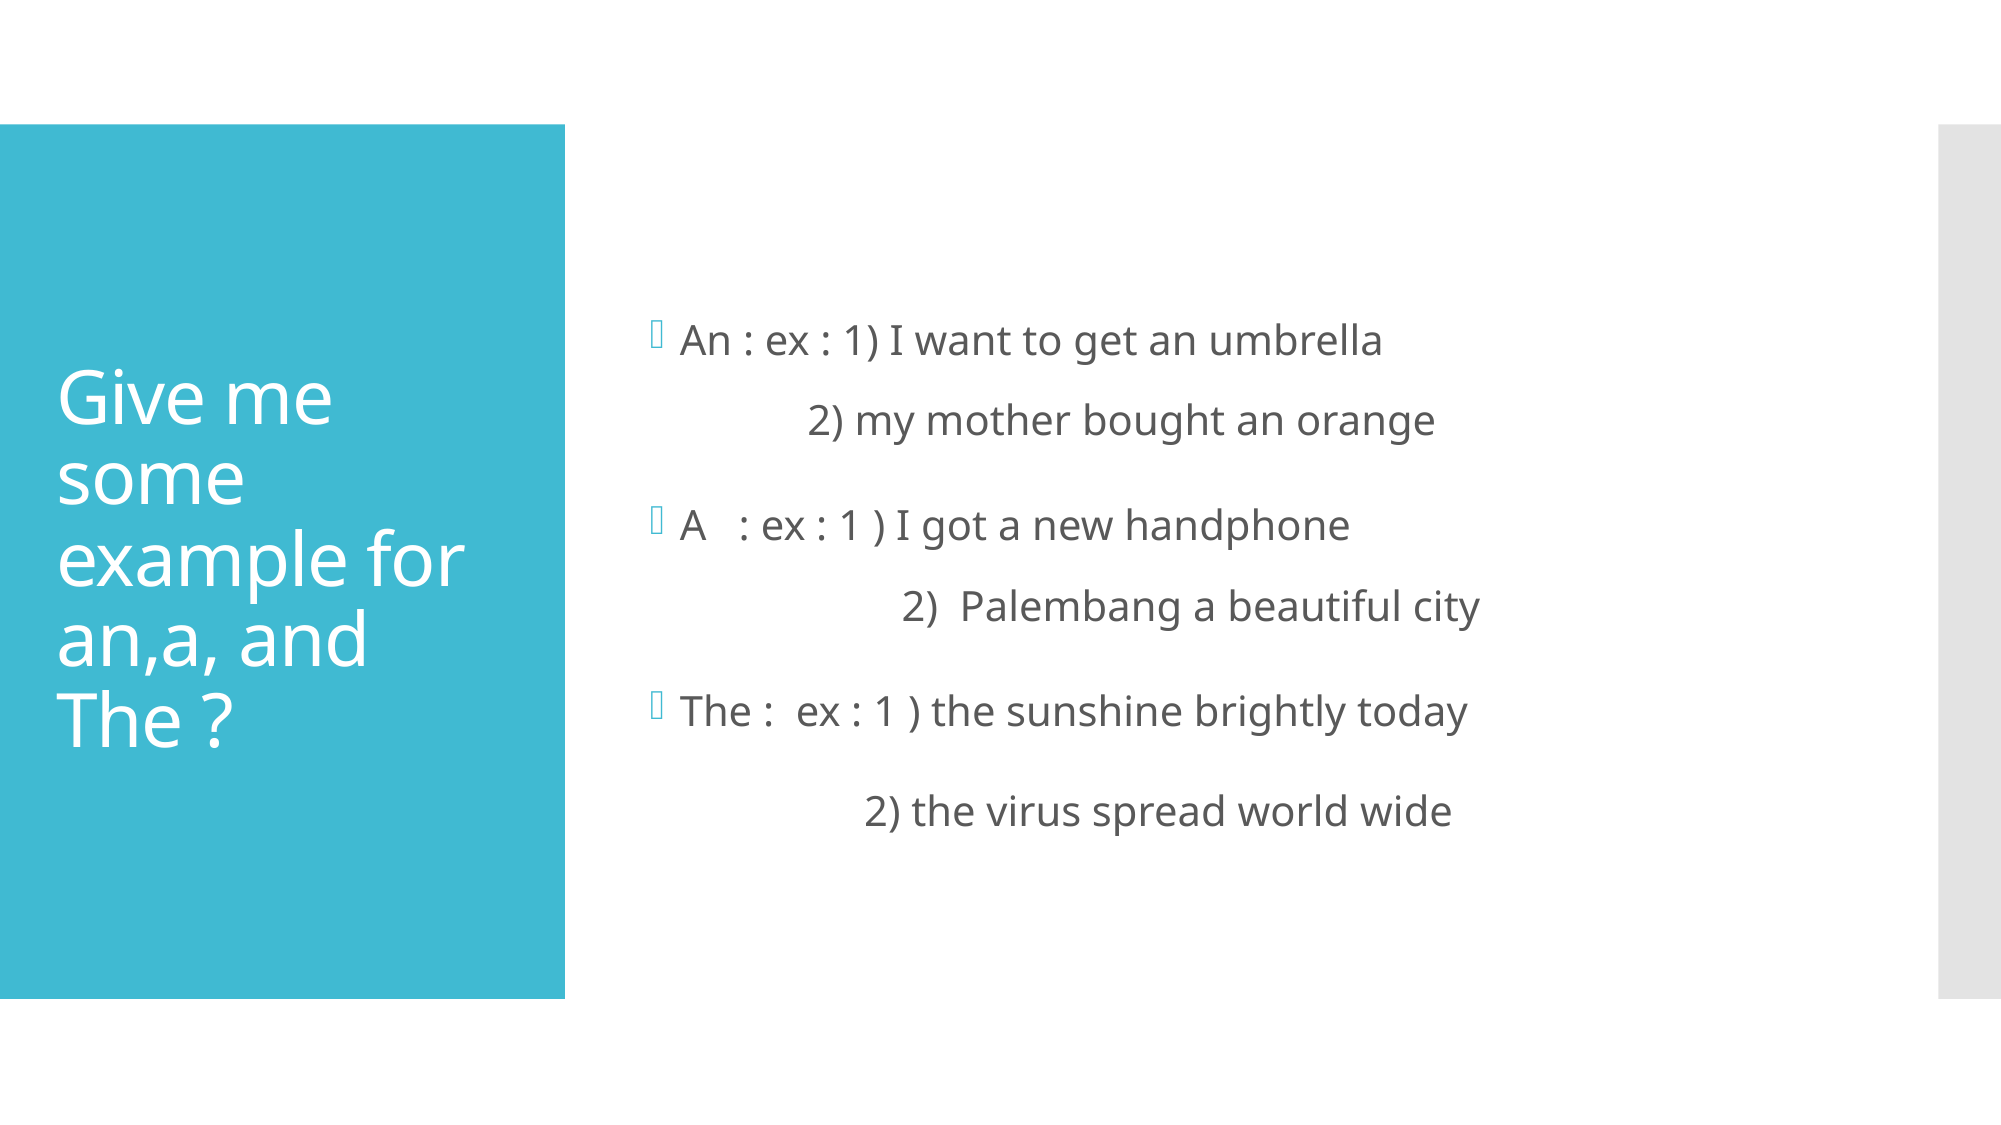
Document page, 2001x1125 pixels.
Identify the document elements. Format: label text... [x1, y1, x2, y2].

list An : ex : 1) I want to get an umbrella 2) my mother bought an orange A : ex : 1 ) I got a new handphone 2) Palembang a beautiful city The : ex : 1 ) the sunshine brightly today 2) the virus spread world wide [634, 141, 1835, 982]
title Give me some example for an,a, and The ? [41, 184, 525, 940]
